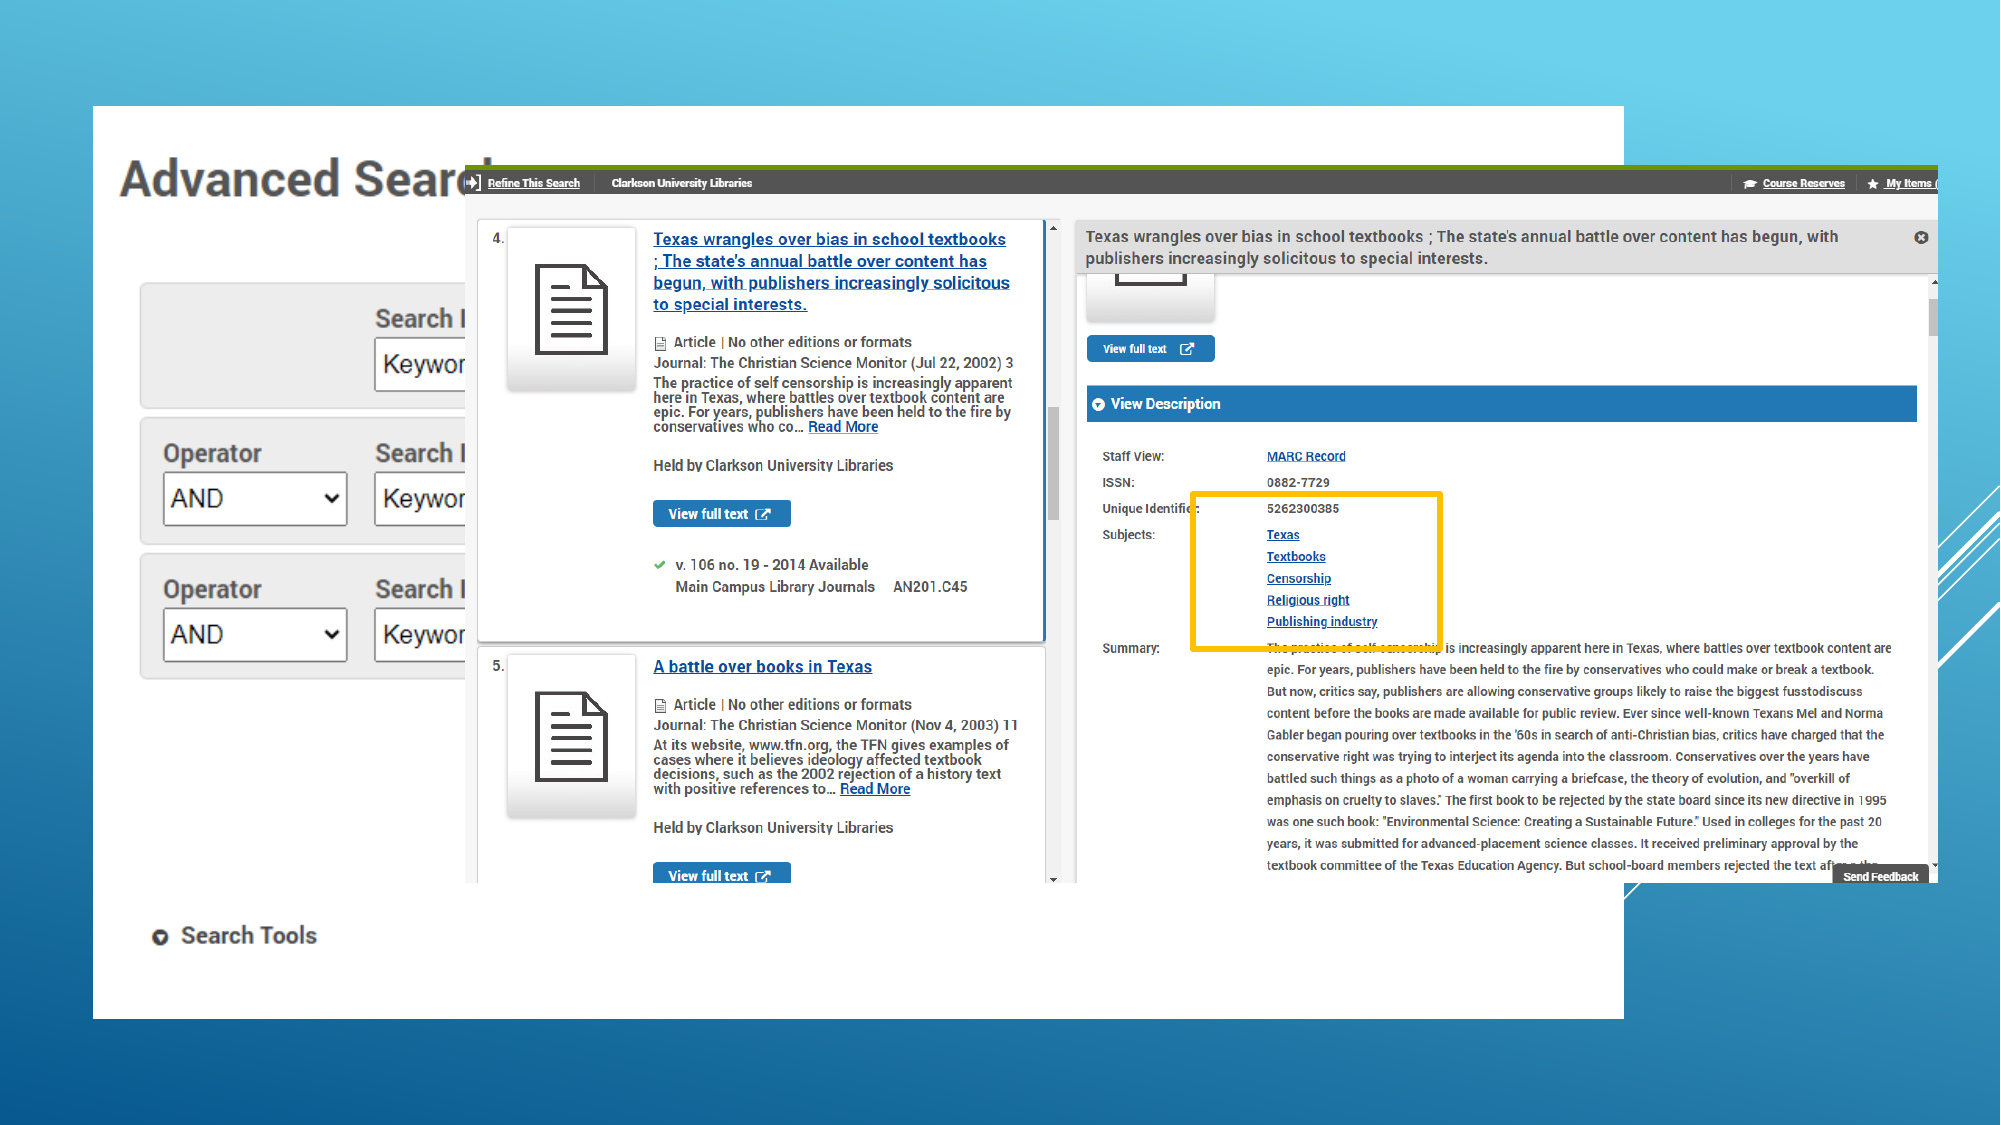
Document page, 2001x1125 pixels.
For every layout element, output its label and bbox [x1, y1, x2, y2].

picture [93, 105, 1938, 1019]
